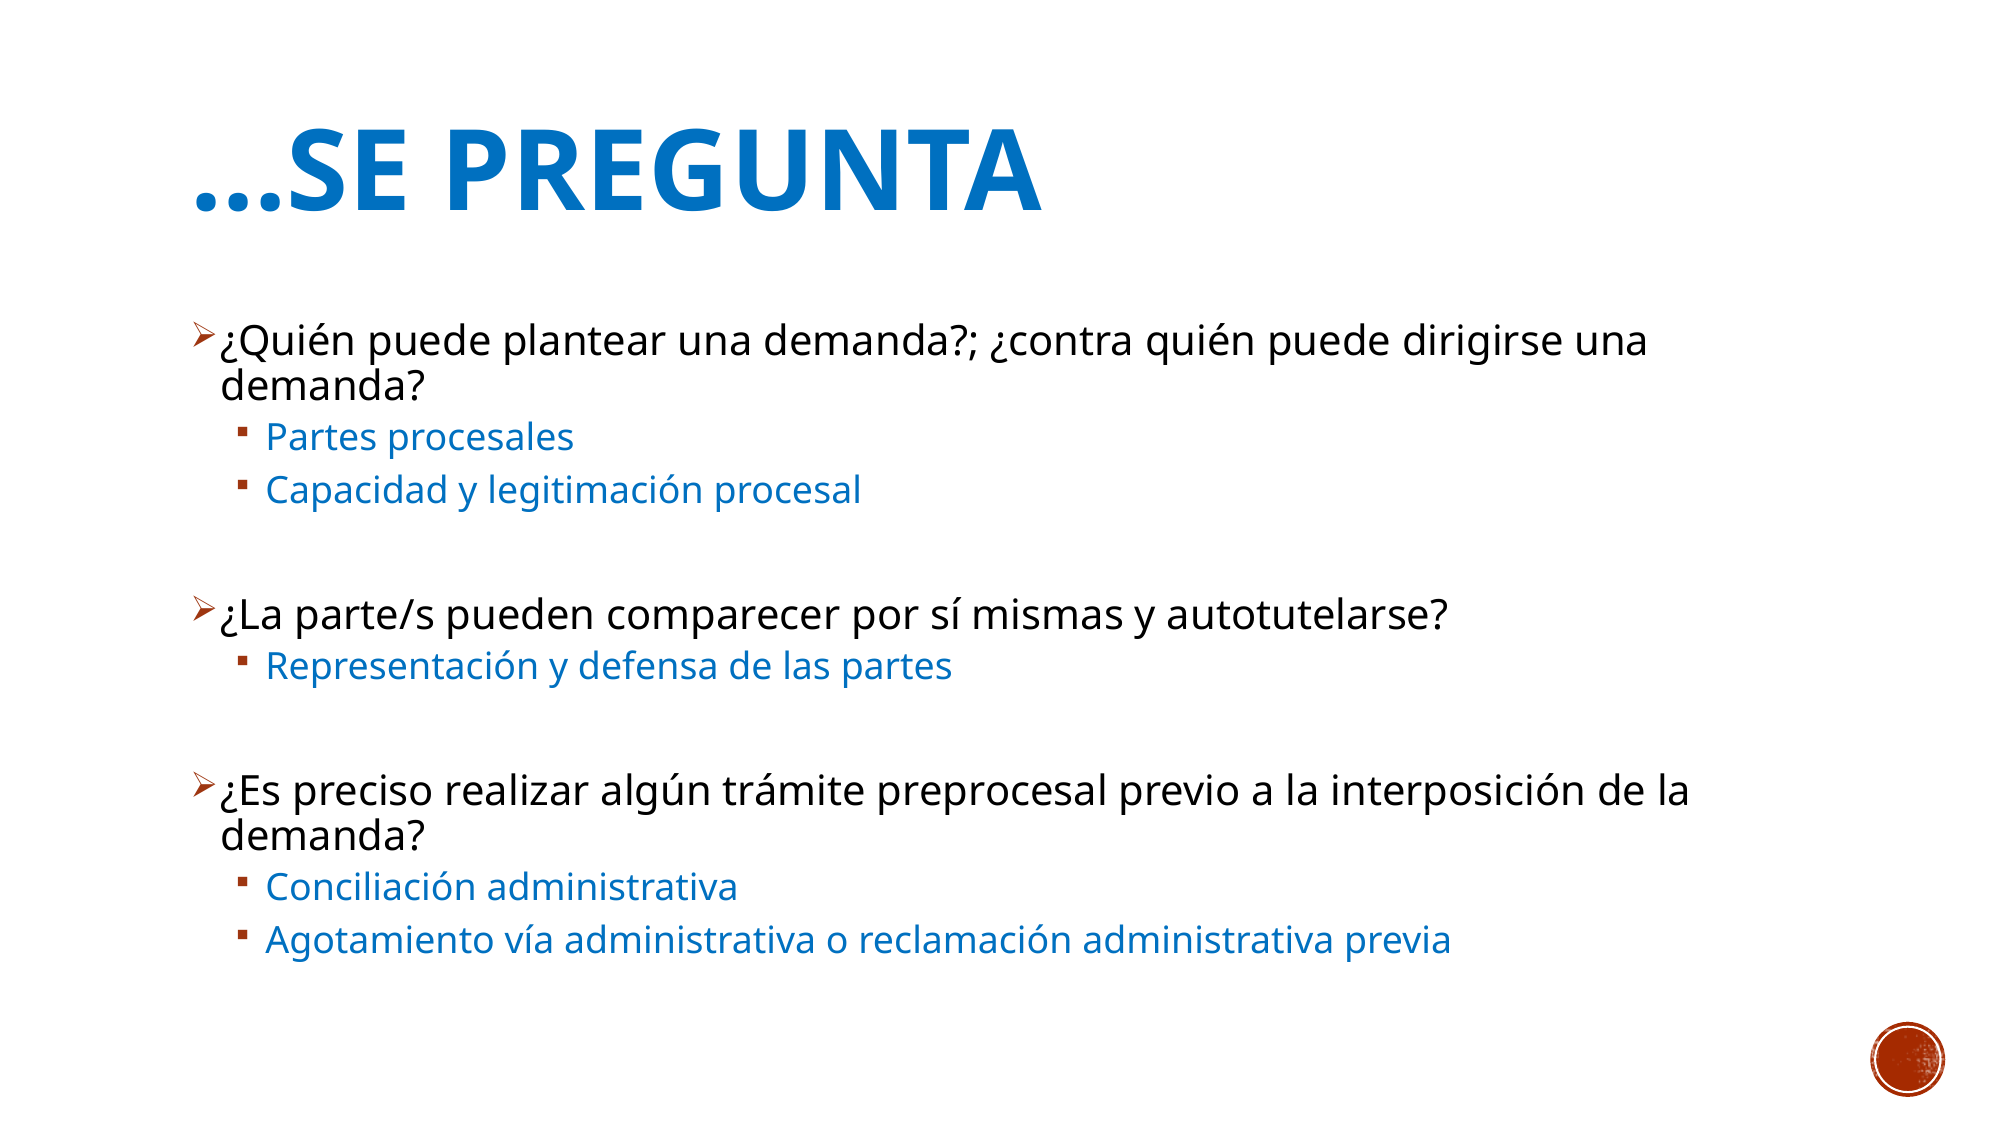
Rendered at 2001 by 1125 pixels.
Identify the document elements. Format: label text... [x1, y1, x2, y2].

title …SE PREGUNTA [175, 80, 1826, 268]
list ¿Quién puede plantear una demanda?; ¿contra quién puede dirigirse una demanda? Partes procesales Capacidad y legitimación procesal ¿La parte/s pueden comparecer por sí mismas y autotutelarse? Representación y defensa de las partes ¿Es preciso realizar algún trámite preprocesal previo a la interposición de la demanda? Conciliación administrativa Agotamiento vía administrativa o reclamación administrativa previa [175, 311, 1861, 1045]
